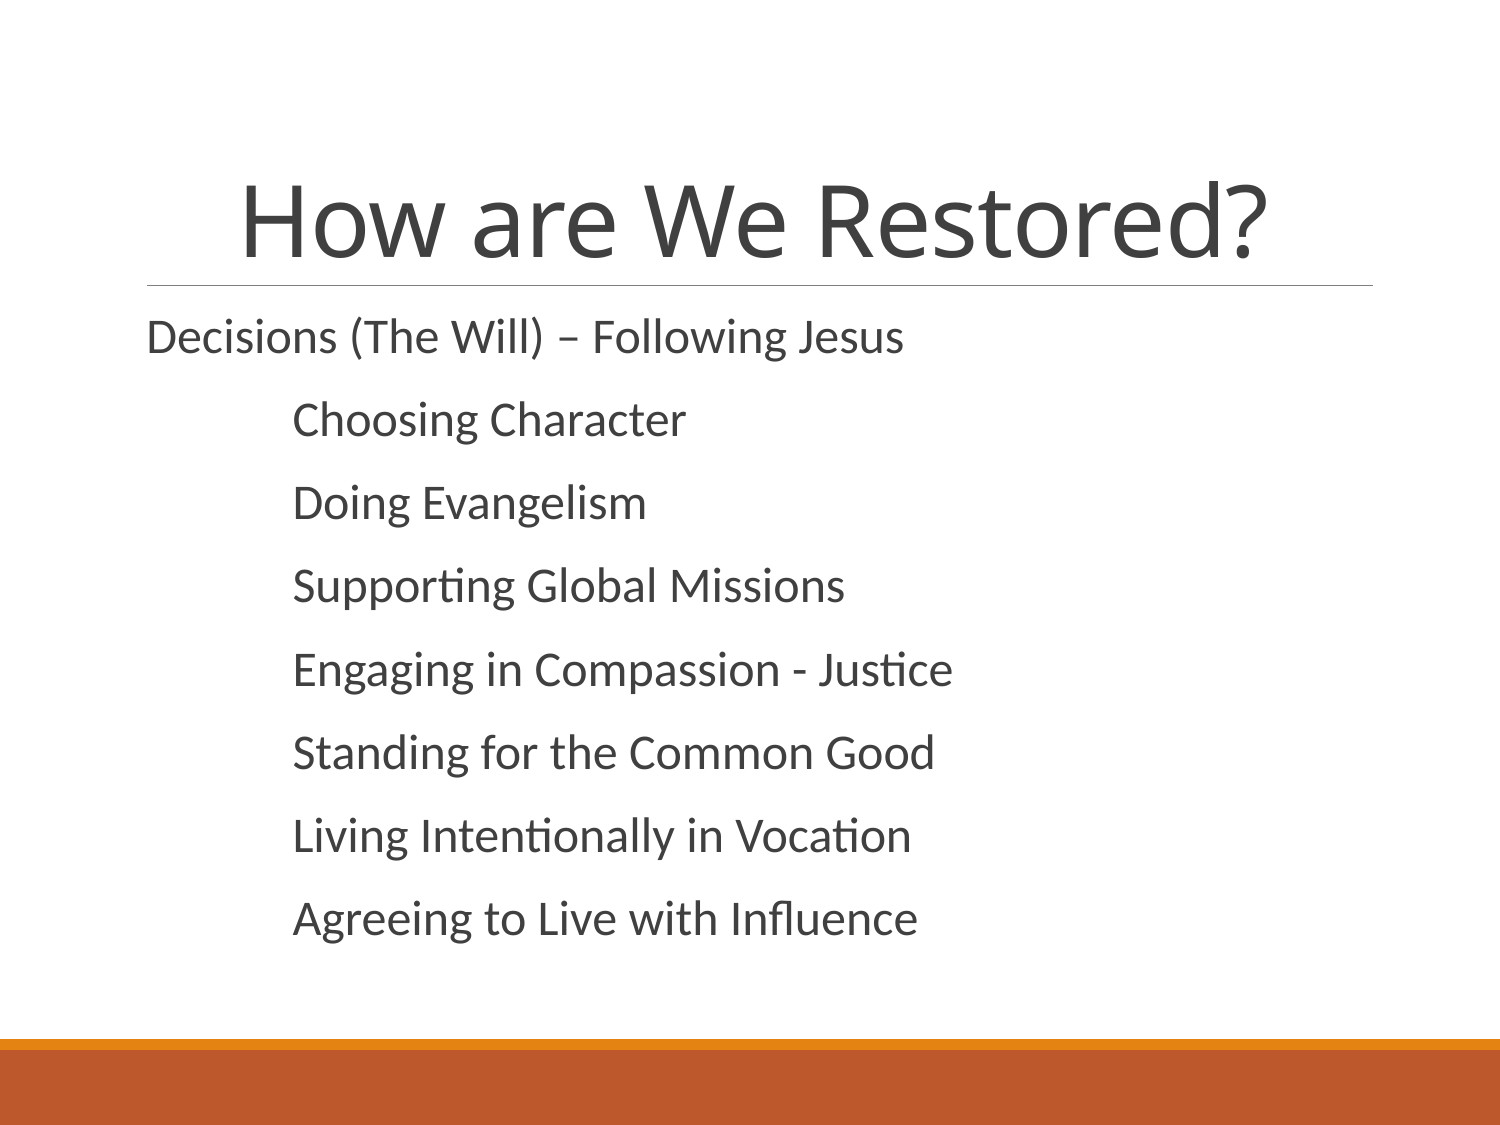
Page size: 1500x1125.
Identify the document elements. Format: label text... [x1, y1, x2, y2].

list Decisions (The Will) – Following Jesus Choosing Character Doing Evangelism Supporting Global Missions Engaging in Compassion - Justice Standing for the Common Good Living Intentionally in Vocation Agreeing to Live with Influence [135, 302, 1373, 963]
title How are We Restored? [135, 47, 1373, 285]
